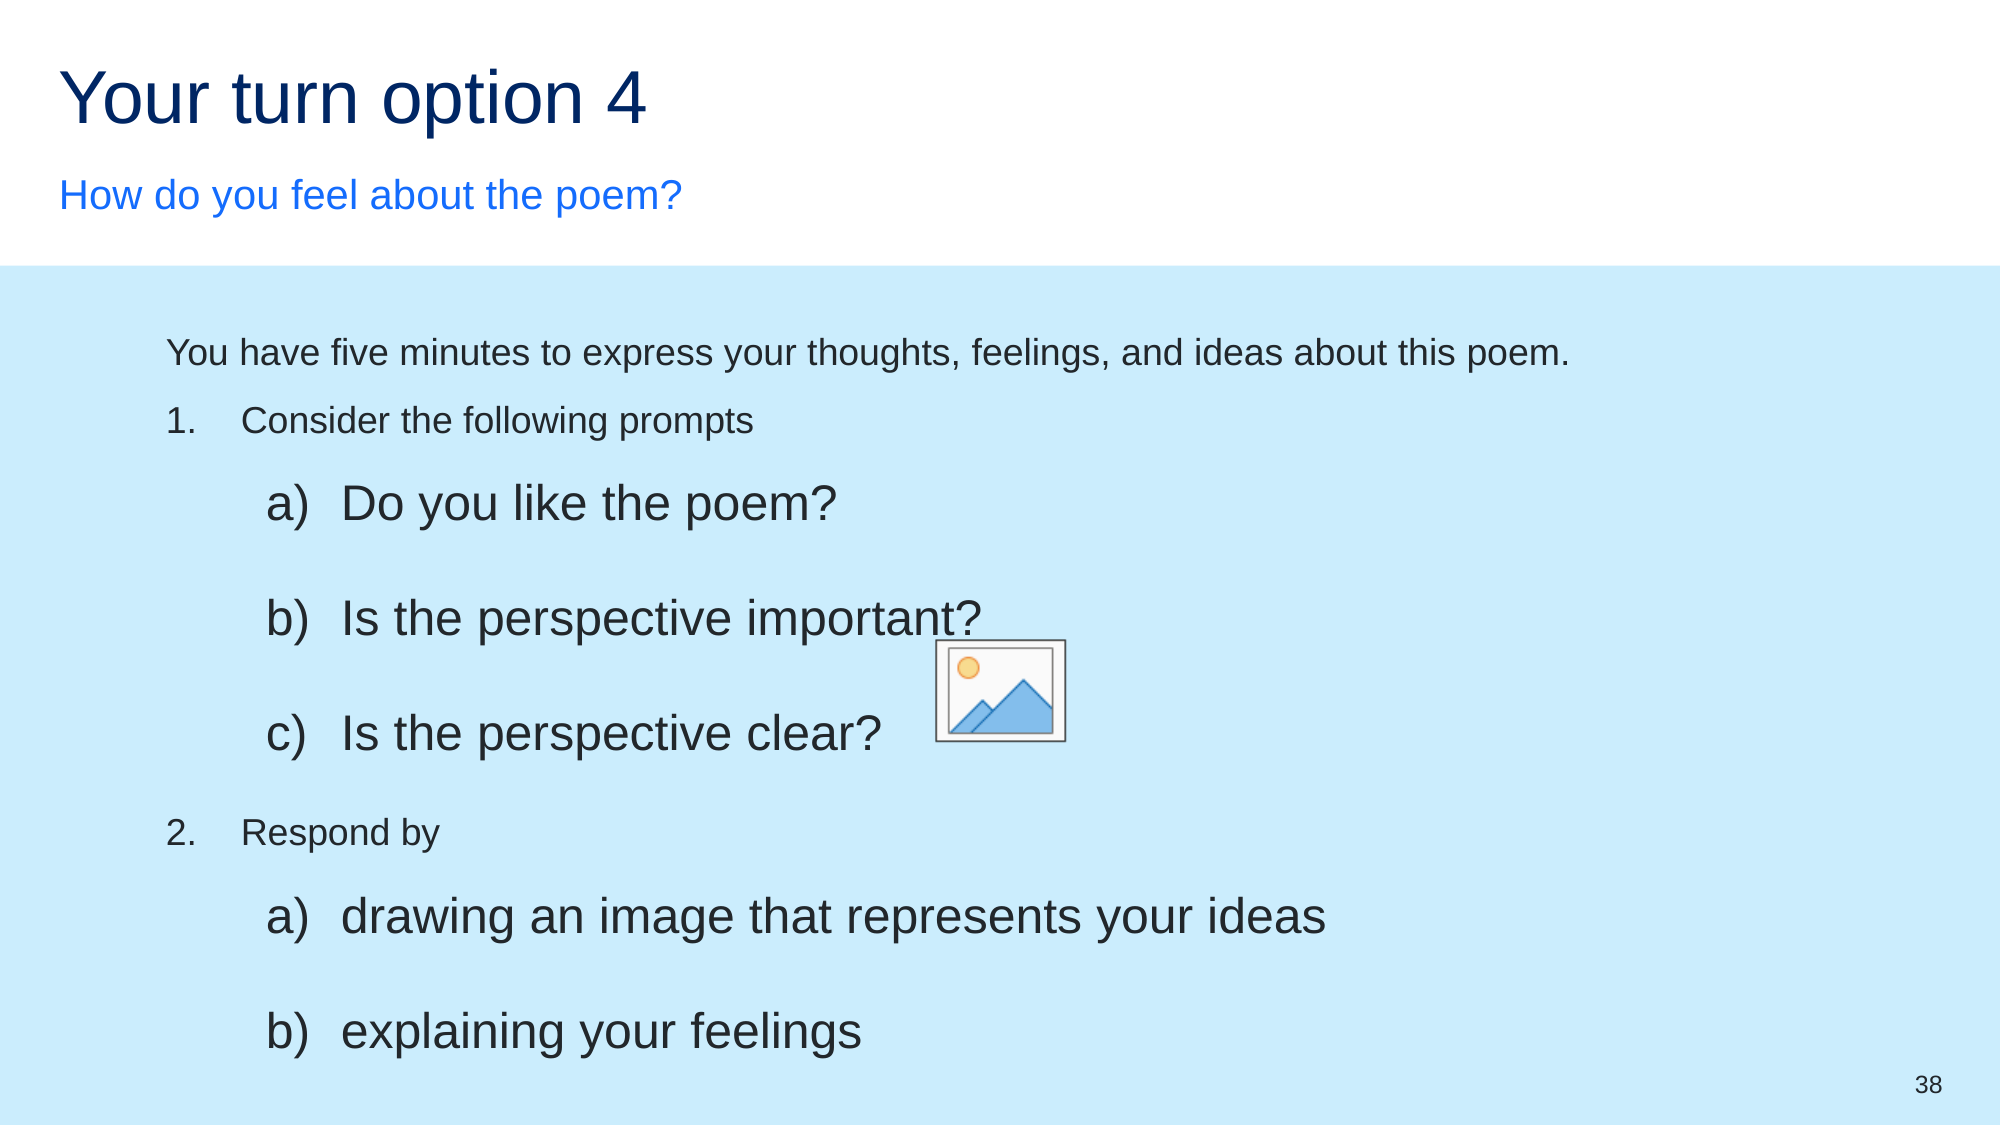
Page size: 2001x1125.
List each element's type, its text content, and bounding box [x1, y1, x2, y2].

list How do you feel about the poem? [59, 166, 1713, 218]
picture [58, 298, 1943, 1084]
slide_number 38 [1824, 1084, 1943, 1099]
title Your turn option 4 [59, 59, 1743, 145]
